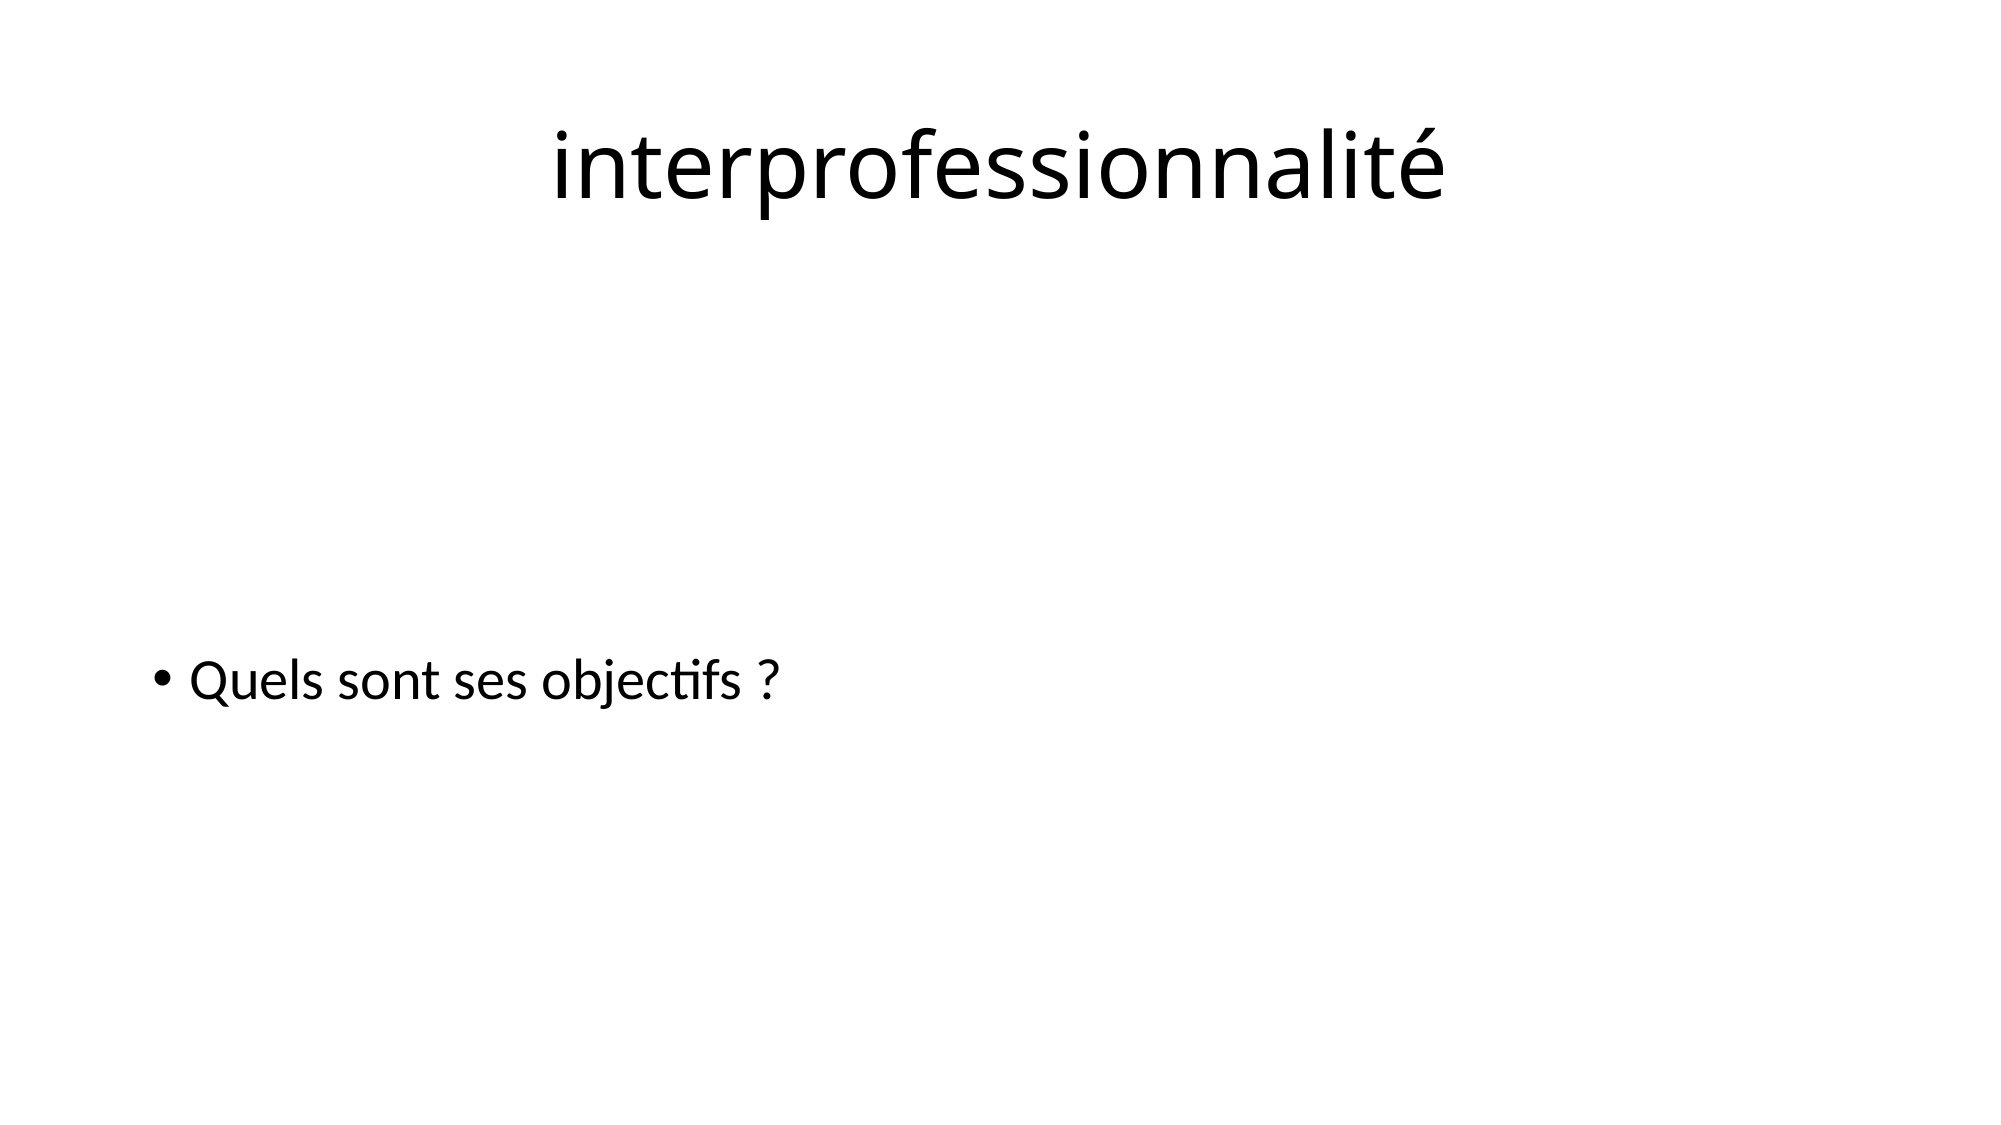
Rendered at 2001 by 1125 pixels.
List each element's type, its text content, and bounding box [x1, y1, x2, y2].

title interprofessionnalité [137, 59, 1863, 278]
list Quels sont ses objectifs ? [137, 299, 1863, 1014]
